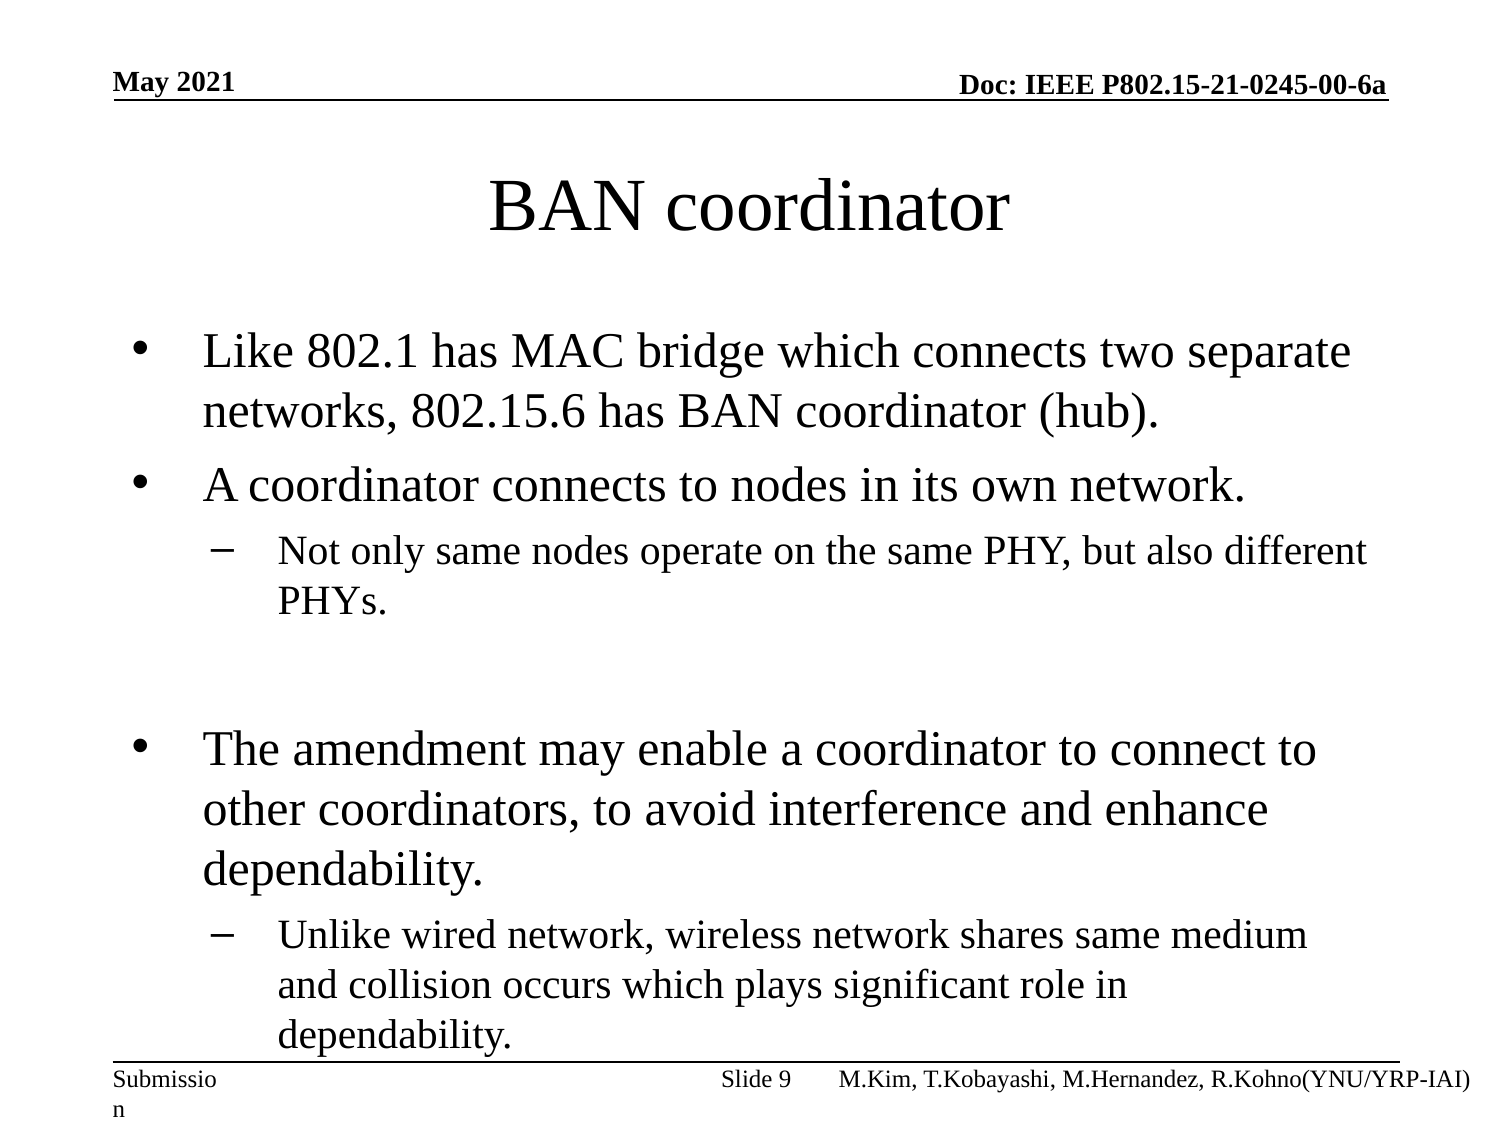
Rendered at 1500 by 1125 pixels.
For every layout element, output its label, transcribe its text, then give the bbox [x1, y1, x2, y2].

footer M.Kim, T.Kobayashi, M.Hernandez, R.Kohno(YNU/YRP-IAI) [819, 1062, 1472, 1109]
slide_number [112, 62, 375, 98]
slide_number Slide 9 [712, 1062, 801, 1093]
title BAN coordinator [112, 112, 1388, 288]
list Like 802.1 has MAC bridge which connects two separate networks, 802.15.6 has BAN coordinator (hub). A coordinator connects to nodes in its own network. Not only same nodes operate on the same PHY, but also different PHYs. The amendment may enable a coordinator to connect to other coordinators, to avoid interference and enhance dependability. Unlike wired network, wireless network shares same medium and collision occurs which plays significant role in dependability. [112, 302, 1388, 1035]
